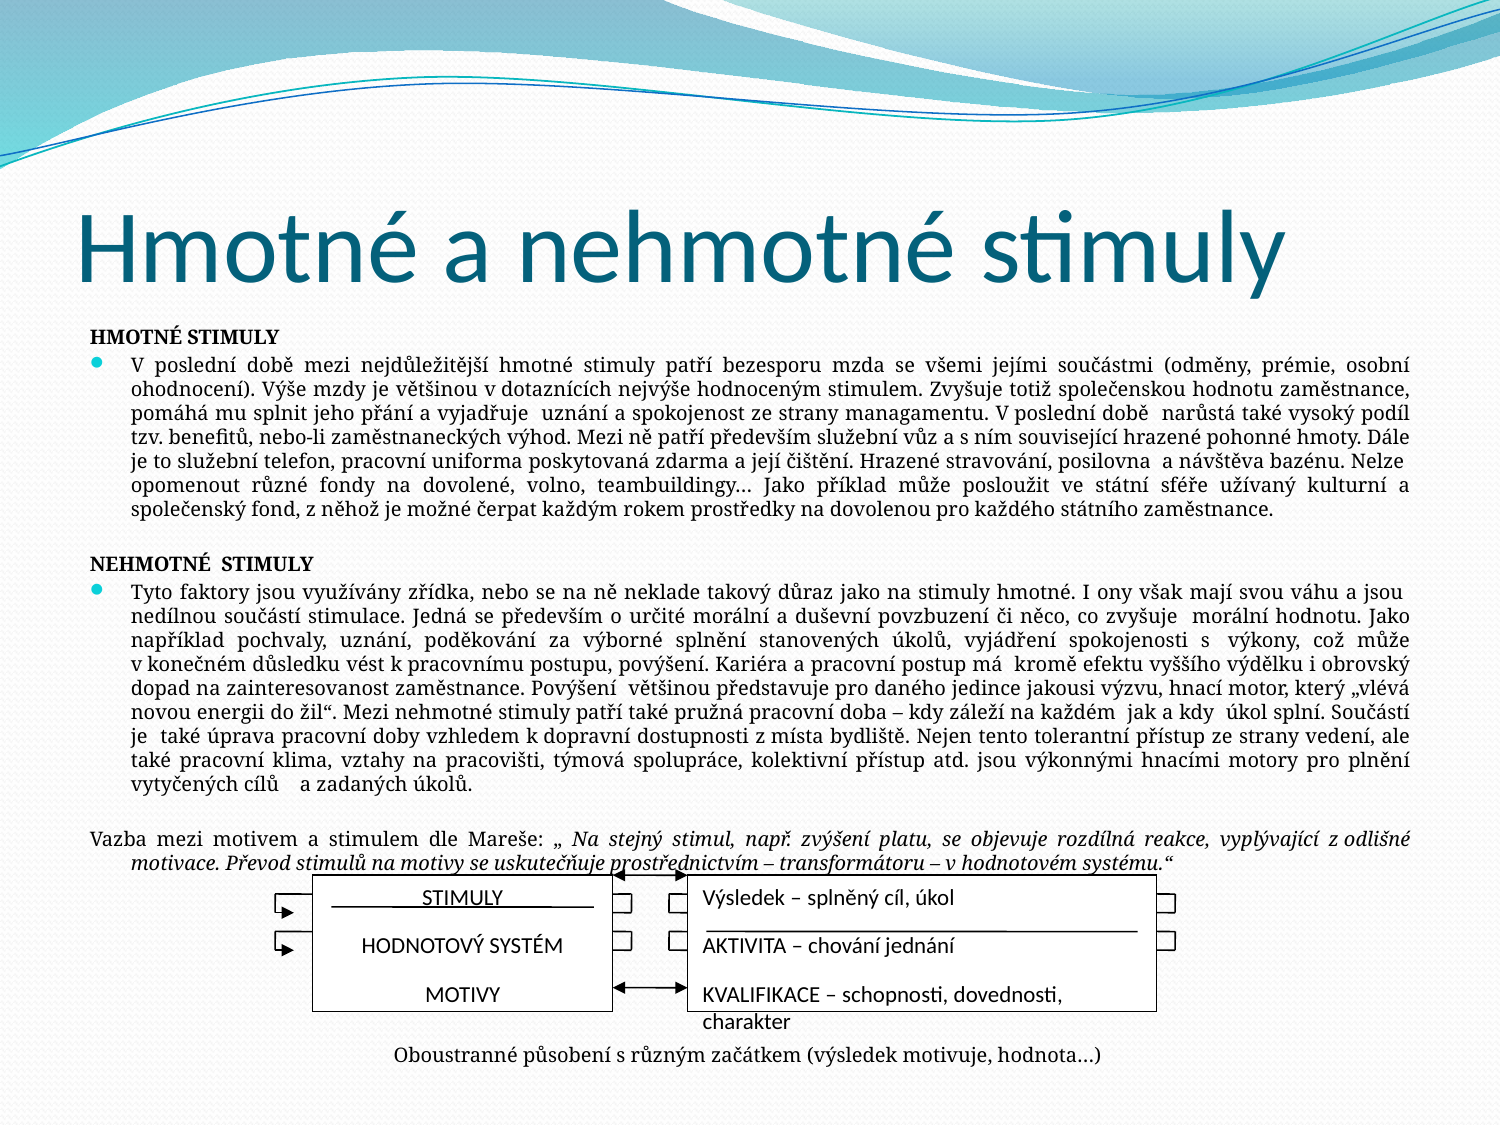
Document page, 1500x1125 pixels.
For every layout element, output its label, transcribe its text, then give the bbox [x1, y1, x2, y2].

text_box STIMULY HODNOTOVÝ SYSTÉM MOTIVY [312, 875, 613, 1012]
list Hmotné stimuly V poslední době mezi nejdůležitější hmotné stimuly patří bezesporu mzda se všemi jejími součástmi (odměny, prémie, osobní ohodnocení). Výše mzdy je většinou v dotaznících nejvýše hodnoceným stimulem. Zvyšuje totiž společenskou hodnotu zaměstnance, pomáhá mu splnit jeho přání a vyjadřuje uznání a spokojenost ze strany managamentu. V poslední době narůstá také vysoký podíl tzv. benefitů, nebo-li zaměstnaneckých výhod. Mezi ně patří především služební vůz a s ním související hrazené pohonné hmoty. Dále je to služební telefon, pracovní uniforma poskytovaná zdarma a její čištění. Hrazené stravování, posilovna a návštěva bazénu. Nelze opomenout různé fondy na dovolené, volno, teambuildingy… Jako příklad může posloužit ve státní sféře užívaný kulturní a společenský fond, z něhož je možné čerpat každým rokem prostředky na dovolenou pro každého státního zaměstnance. Nehmotné stimuly Tyto faktory jsou využívány zřídka, nebo se na ně neklade takový důraz jako na stimuly hmotné. I ony však mají svou váhu a jsou nedílnou součástí stimulace. Jedná se především o určité morální a duševní povzbuzení či něco, co zvyšuje morální hodnotu. Jako například pochvaly, uznání, poděkování za výborné splnění stanovených úkolů, vyjádření spokojenosti s výkony, což může v konečném důsledku vést k pracovnímu postupu, povýšení. Kariéra a pracovní postup má kromě efektu vyššího výdělku i obrovský dopad na zainteresovanost zaměstnance. Povýšení většinou představuje pro daného jedince jakousi výzvu, hnací motor, který „vlévá novou energii do žil“. Mezi nehmotné stimuly patří také pružná pracovní doba – kdy záleží na každém jak a kdy úkol splní. Součástí je také úprava pracovní doby vzhledem k dopravní dostupnosti z místa bydliště. Nejen tento tolerantní přístup ze strany vedení, ale také pracovní klima, vztahy na pracovišti, týmová spolupráce, kolektivní přístup atd. jsou výkonnými hnacími motory pro plnění vytyčených cílů a zadaných úkolů. Vazba mezi motivem a stimulem dle Mareše: „ Na stejný stimul, např. zvýšení platu, se objevuje rozdílná reakce, vyplývající z odlišné motivace. Převod stimulů na motivy se uskutečňuje prostřednictvím – transformátoru – v hodnotovém systému.“ Oboustranné působení s různým začátkem (výsledek motivuje, hodnota…) [75, 317, 1425, 1083]
title Hmotné a nehmotné stimuly [75, 115, 1425, 303]
text_box Výsledek – splněný cíl, úkol AKTIVITA – chování jednání KVALIFIKACE – schopnosti, dovednosti, charakter [687, 875, 1157, 1012]
text_box [275, 906, 294, 919]
text_box [612, 868, 688, 882]
text_box [276, 943, 294, 957]
text_box [612, 981, 688, 994]
